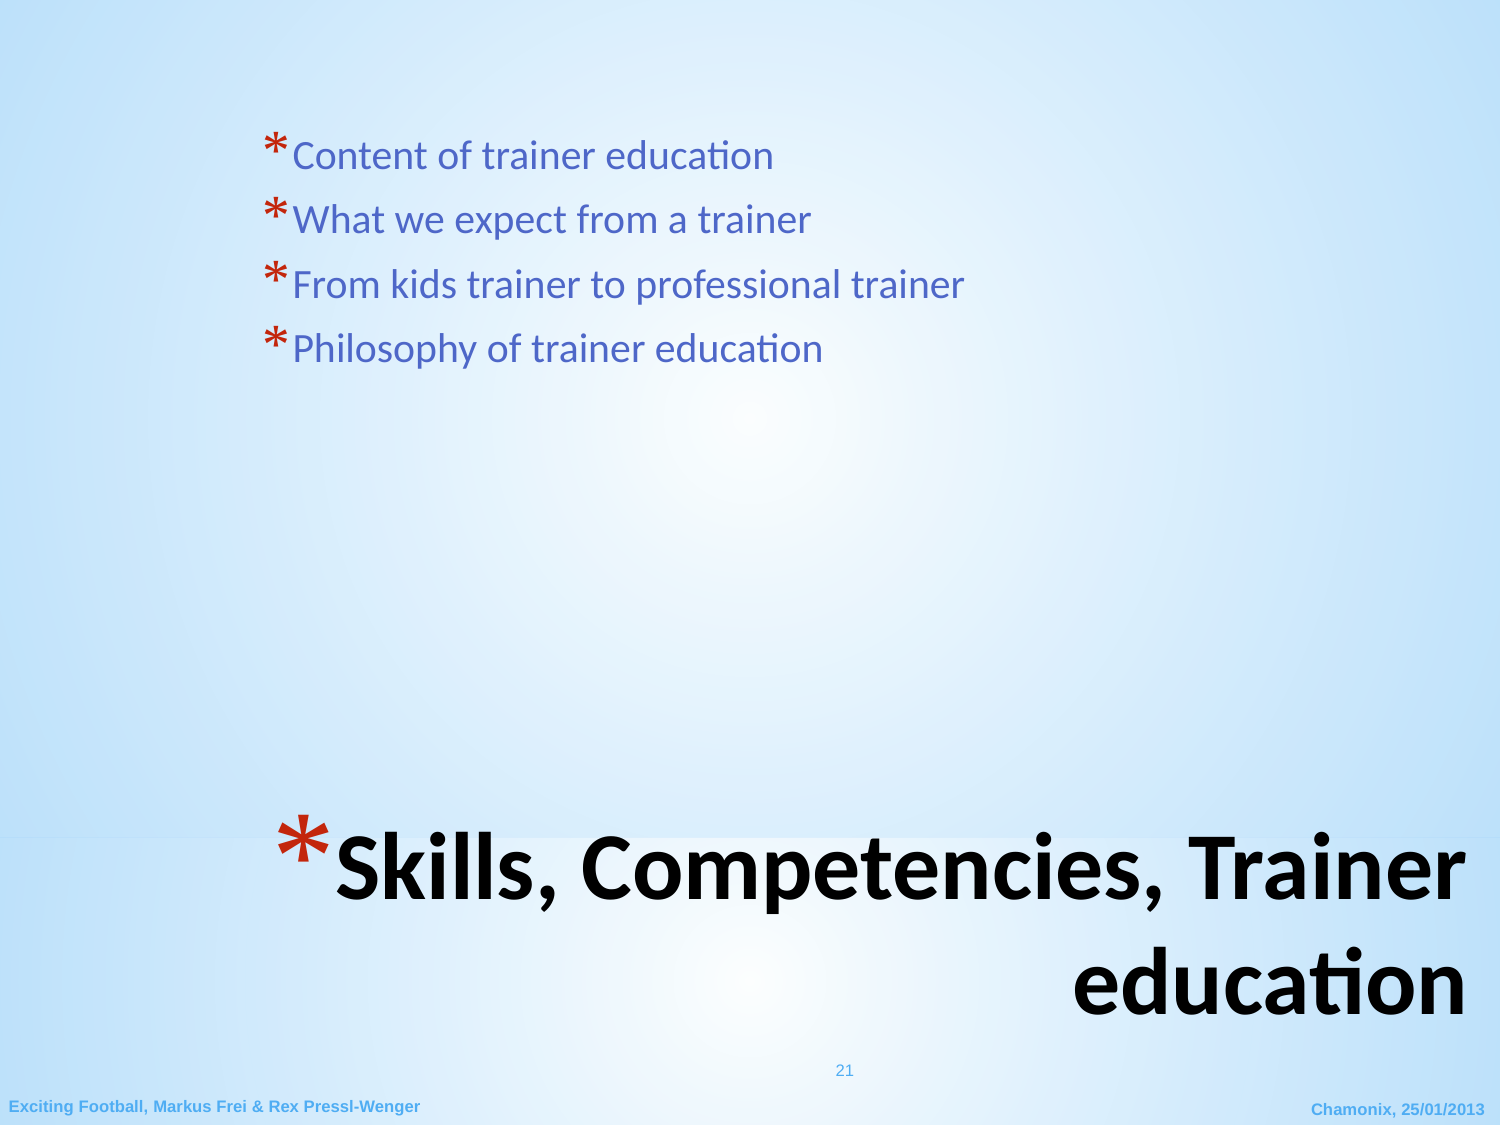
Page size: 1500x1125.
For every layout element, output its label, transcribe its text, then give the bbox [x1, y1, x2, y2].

slide_number 21 [569, 1040, 870, 1100]
list Content of trainer education What we expect from a trainer From kids trainer to professional trainer Philosophy of trainer education [187, 120, 1238, 690]
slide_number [1197, 1093, 1500, 1124]
title Skills, Competencies, Trainer education [100, 796, 1484, 984]
footer Exciting Football, Markus Frei & Rex Pressl-Wenger [0, 1091, 544, 1121]
